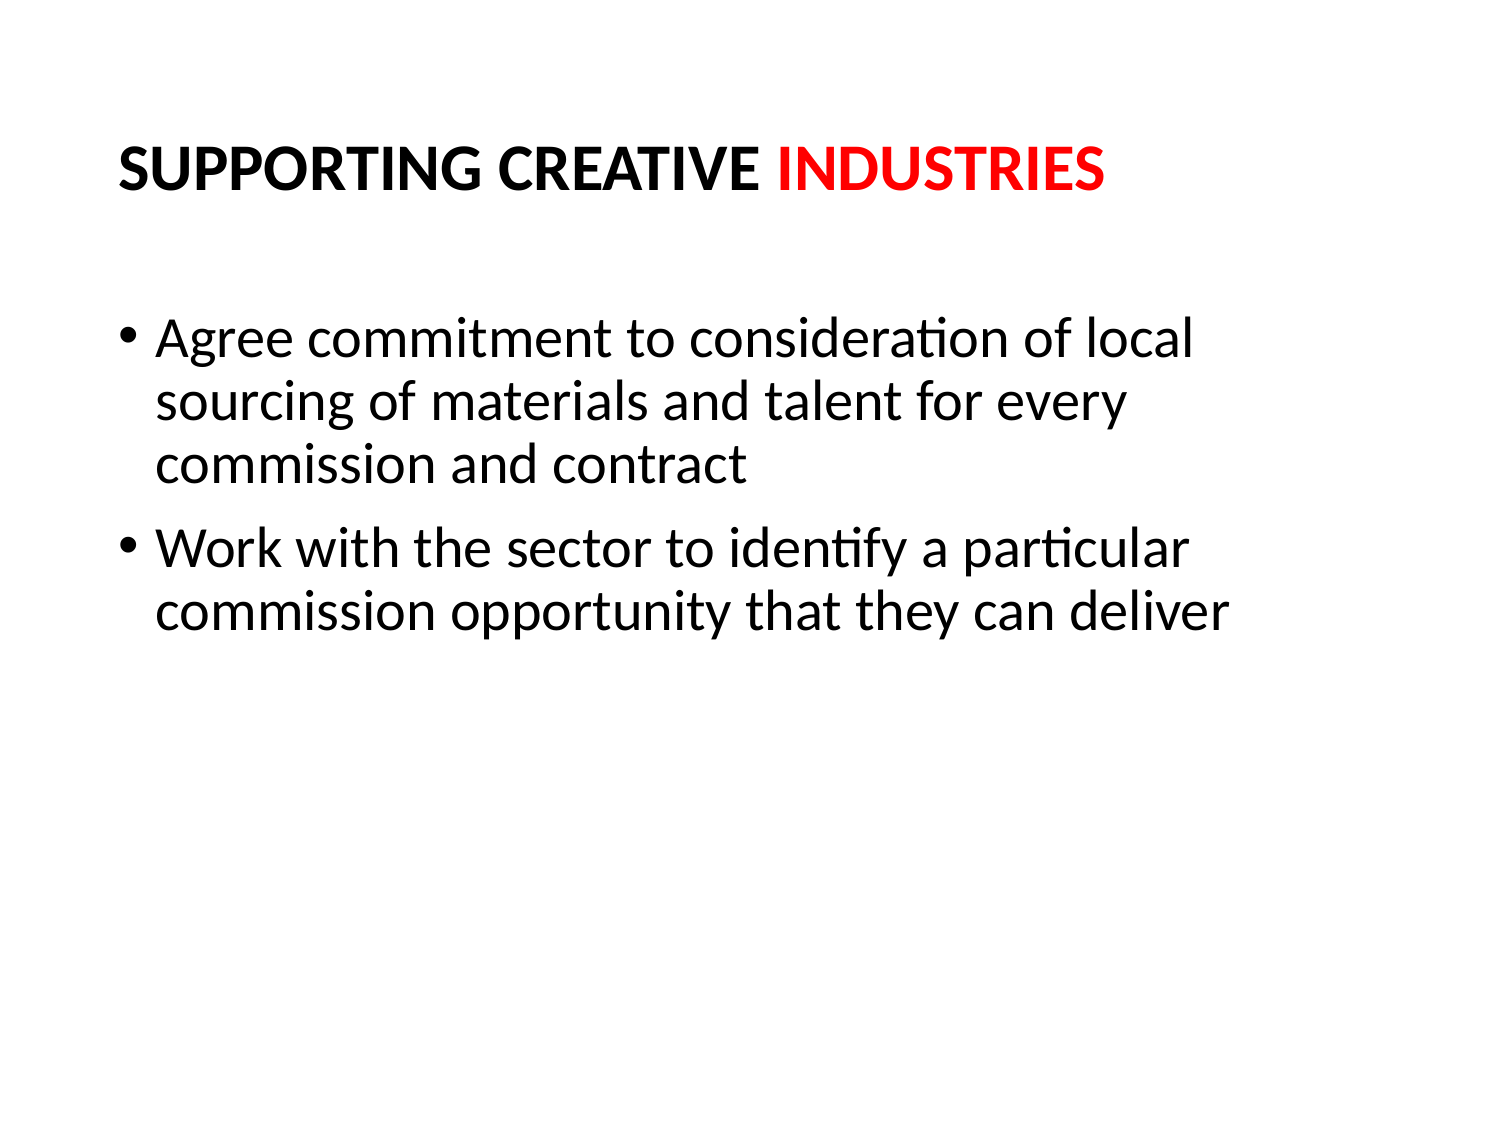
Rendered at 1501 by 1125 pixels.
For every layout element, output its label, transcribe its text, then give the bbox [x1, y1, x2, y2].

title SUPPORTING CREATIVE INDUSTRIES [103, 59, 1398, 278]
list Agree commitment to consideration of local sourcing of materials and talent for every commission and contract Work with the sector to identify a particular commission opportunity that they can deliver [103, 299, 1398, 1014]
